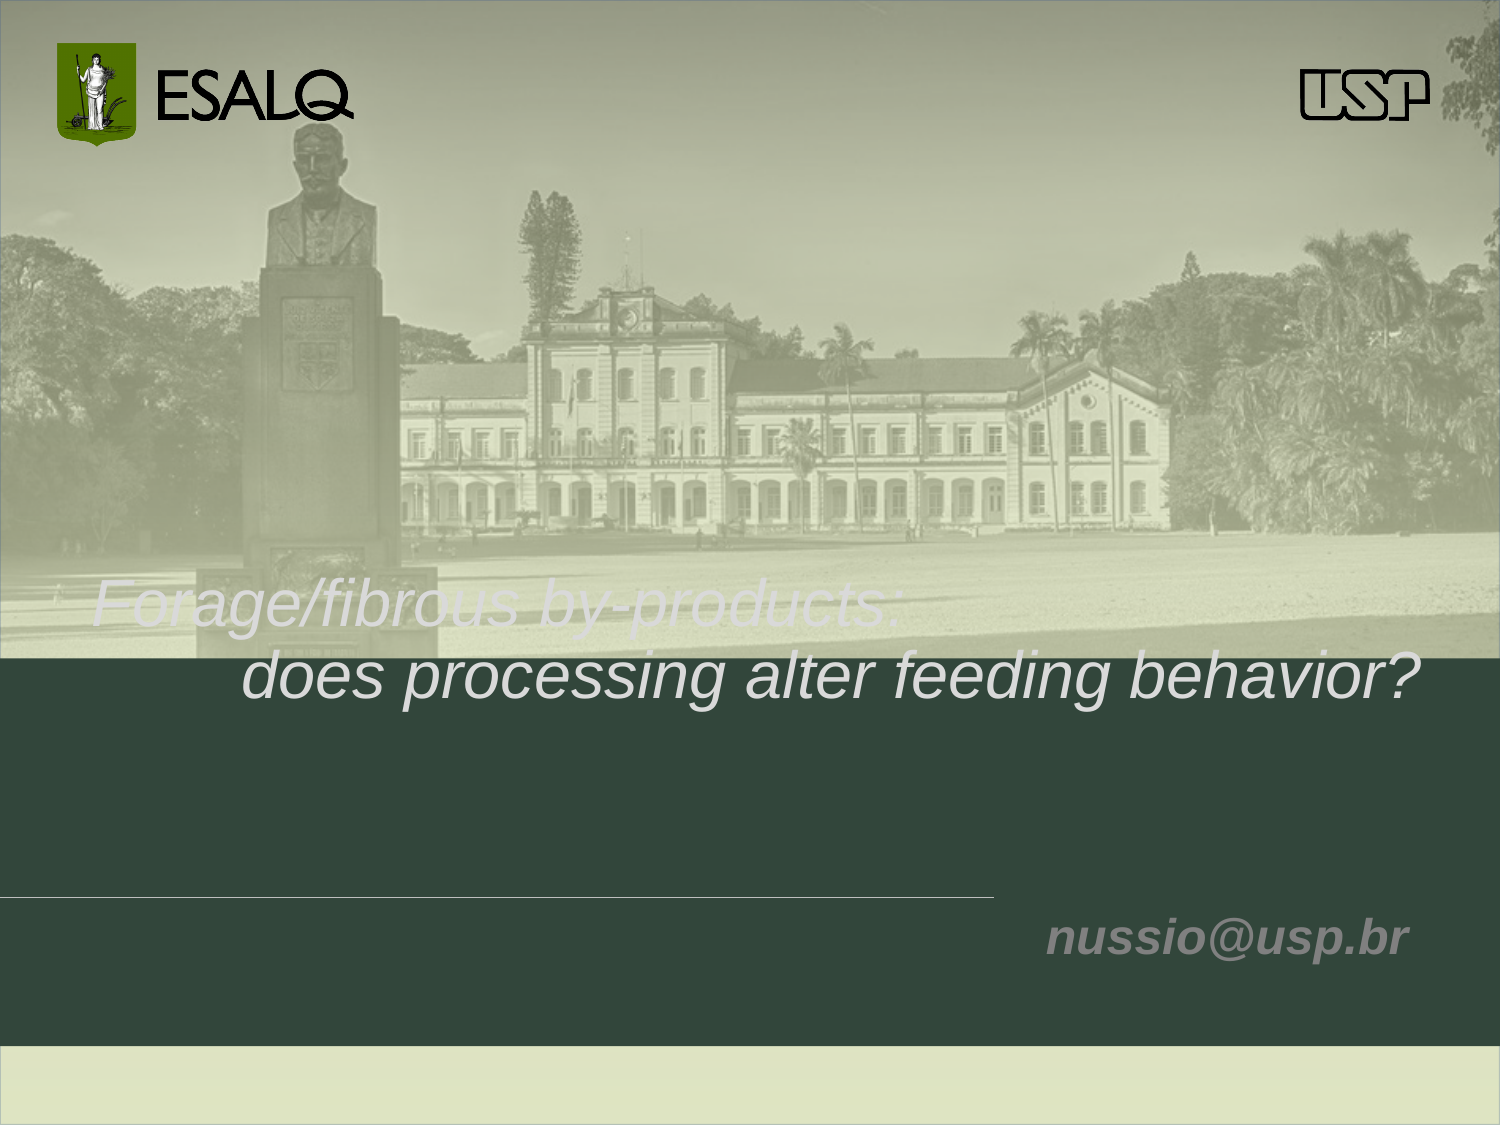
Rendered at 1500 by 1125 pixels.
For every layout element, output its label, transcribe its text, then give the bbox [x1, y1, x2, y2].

picture [57, 43, 354, 147]
subtitle nussio@usp.br [76, 903, 1424, 1031]
picture [1300, 69, 1430, 121]
title Forage/fibrous by-products: does processing alter feeding behavior? [76, 662, 1456, 892]
